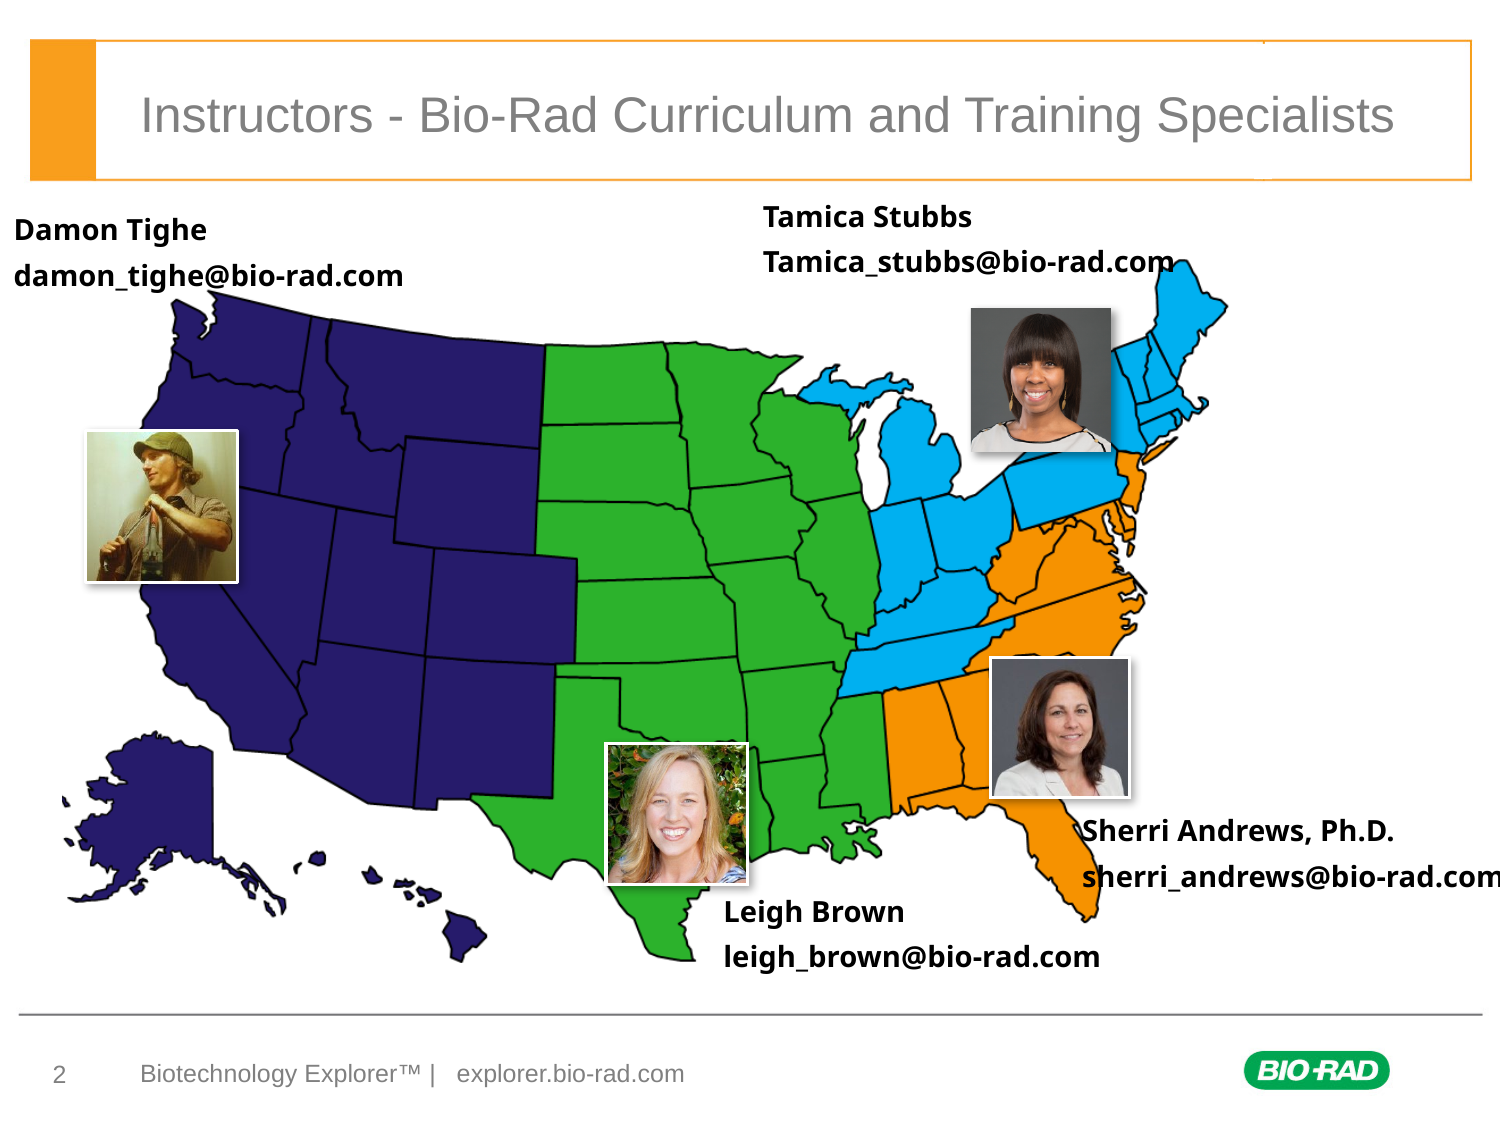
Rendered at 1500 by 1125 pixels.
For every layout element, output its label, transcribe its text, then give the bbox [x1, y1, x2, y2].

text_box Leigh Brown leigh_brown@bio-rad.com [723, 932, 1397, 1013]
text_box Damon Tighe damon_tighe@bio-rad.com [13, 201, 687, 331]
title Instructors - Bio-Rad Curriculum and Training Specialists [125, 50, 1465, 175]
text_box Sherri Andrews, Ph.D. sherri_andrews@bio-rad.com [1250, 802, 1500, 932]
picture [0, 0, 1500, 1125]
text_box Tamica Stubbs Tamica_stubbs@bio-rad.com [762, 187, 1436, 318]
